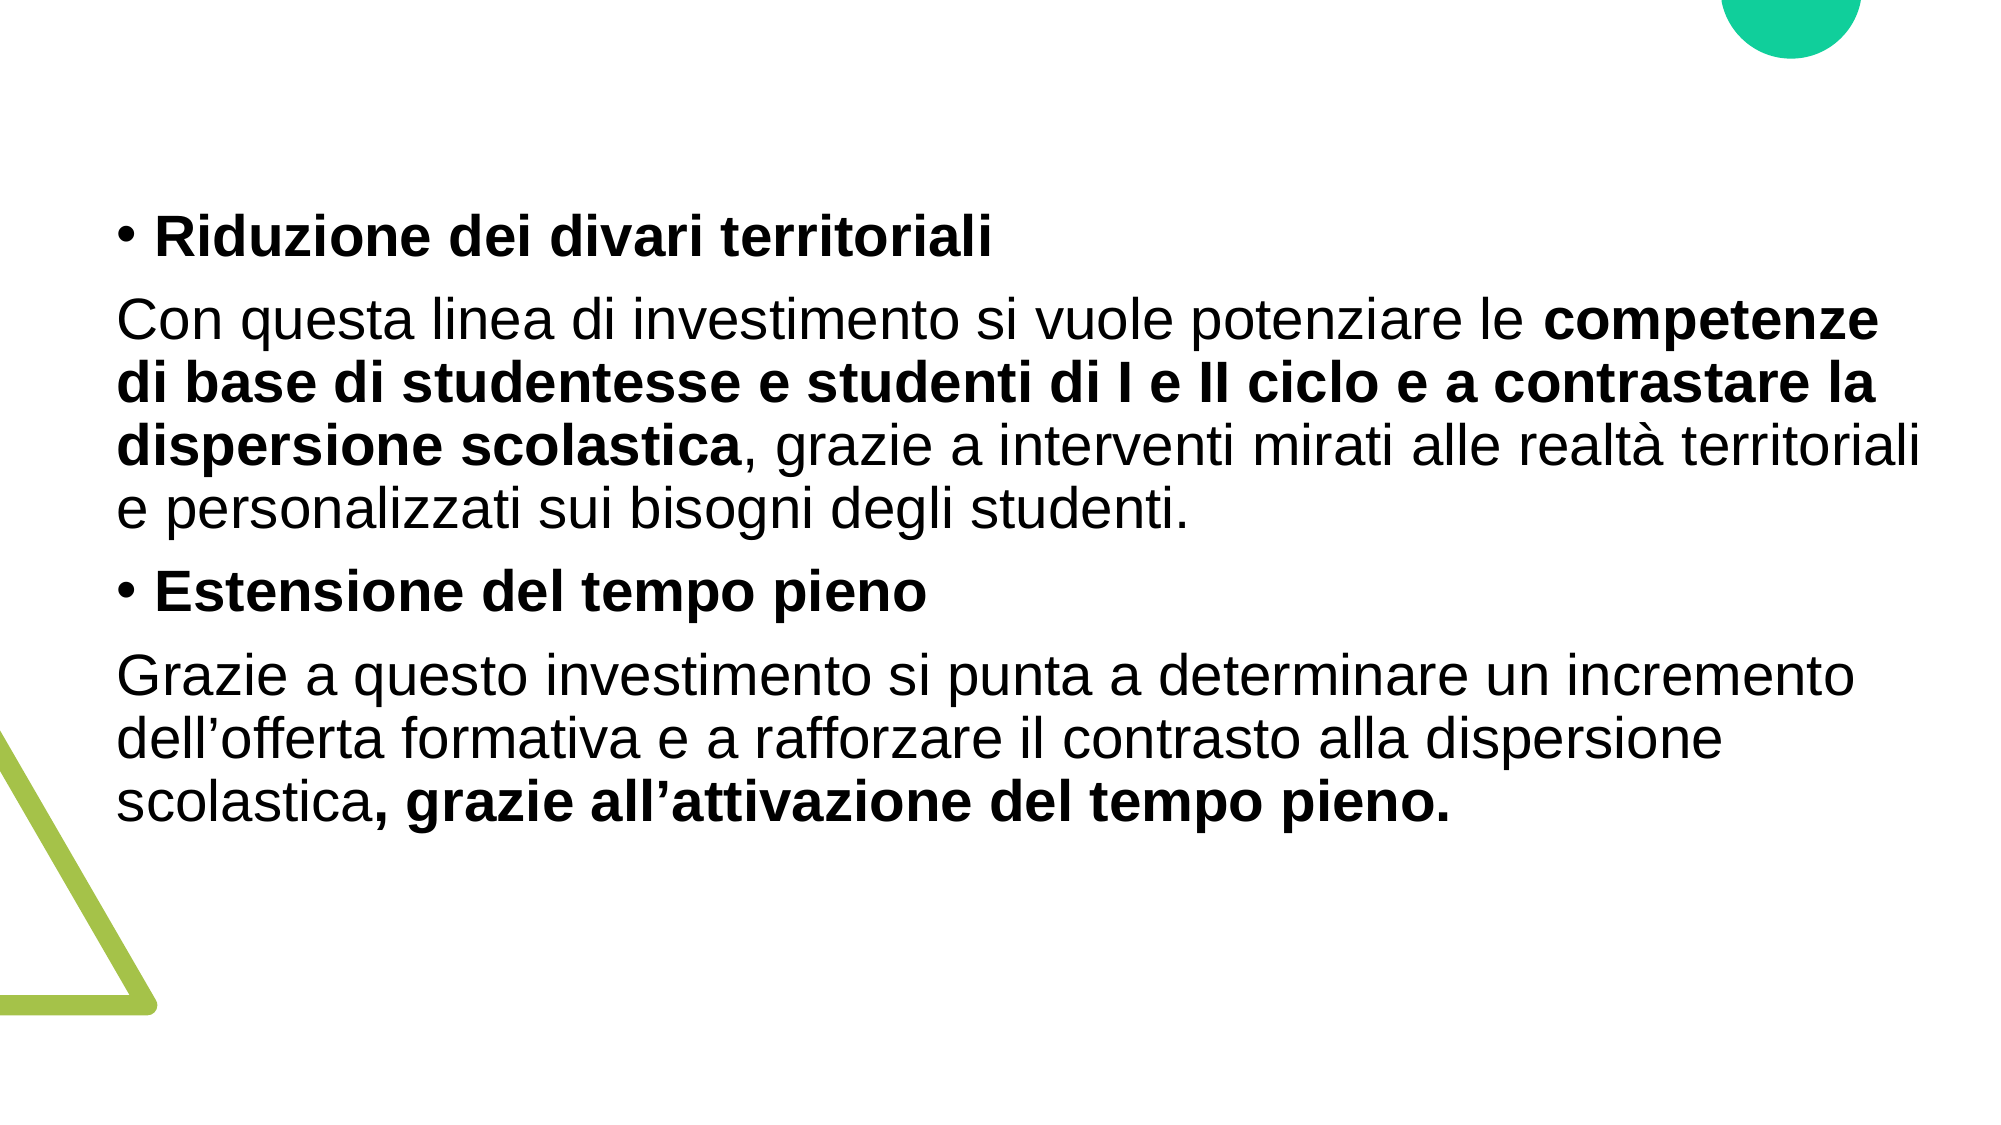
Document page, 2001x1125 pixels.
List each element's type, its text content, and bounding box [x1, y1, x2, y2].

list Riduzione dei divari territoriali Con questa linea di investimento si vuole potenziare le competenze di base di studentesse e studenti di I e II ciclo e a contrastare la dispersione scolastica, grazie a interventi mirati alle realtà territoriali e personalizzati sui bisogni degli studenti. Estensione del tempo pieno Grazie a questo investimento si punta a determinare un incremento dell’offerta formativa e a rafforzare il contrasto alla dispersione scolastica, grazie all’attivazione del tempo pieno. [101, 198, 1950, 933]
